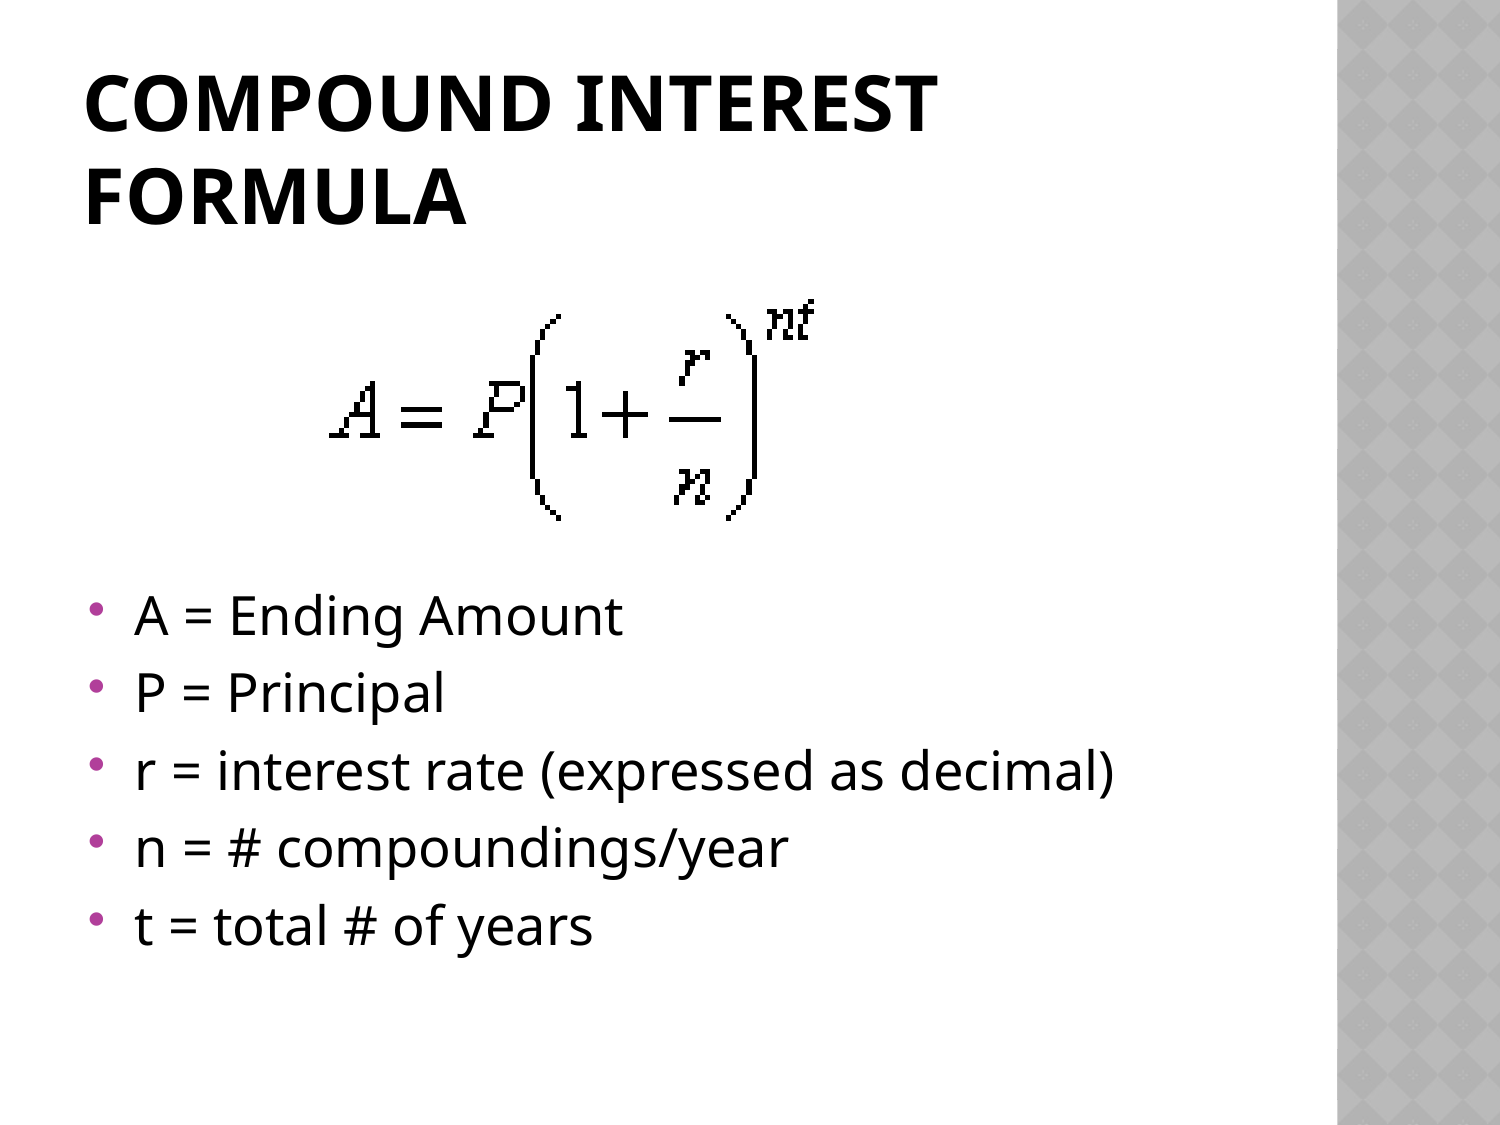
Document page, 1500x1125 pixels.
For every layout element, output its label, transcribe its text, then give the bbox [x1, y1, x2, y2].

picture [324, 299, 814, 522]
list A = Ending Amount P = Principal r = interest rate (expressed as decimal) n = # compoundings/year t = total # of years [75, 264, 1263, 1059]
title Compound interest formula [75, 52, 1263, 240]
